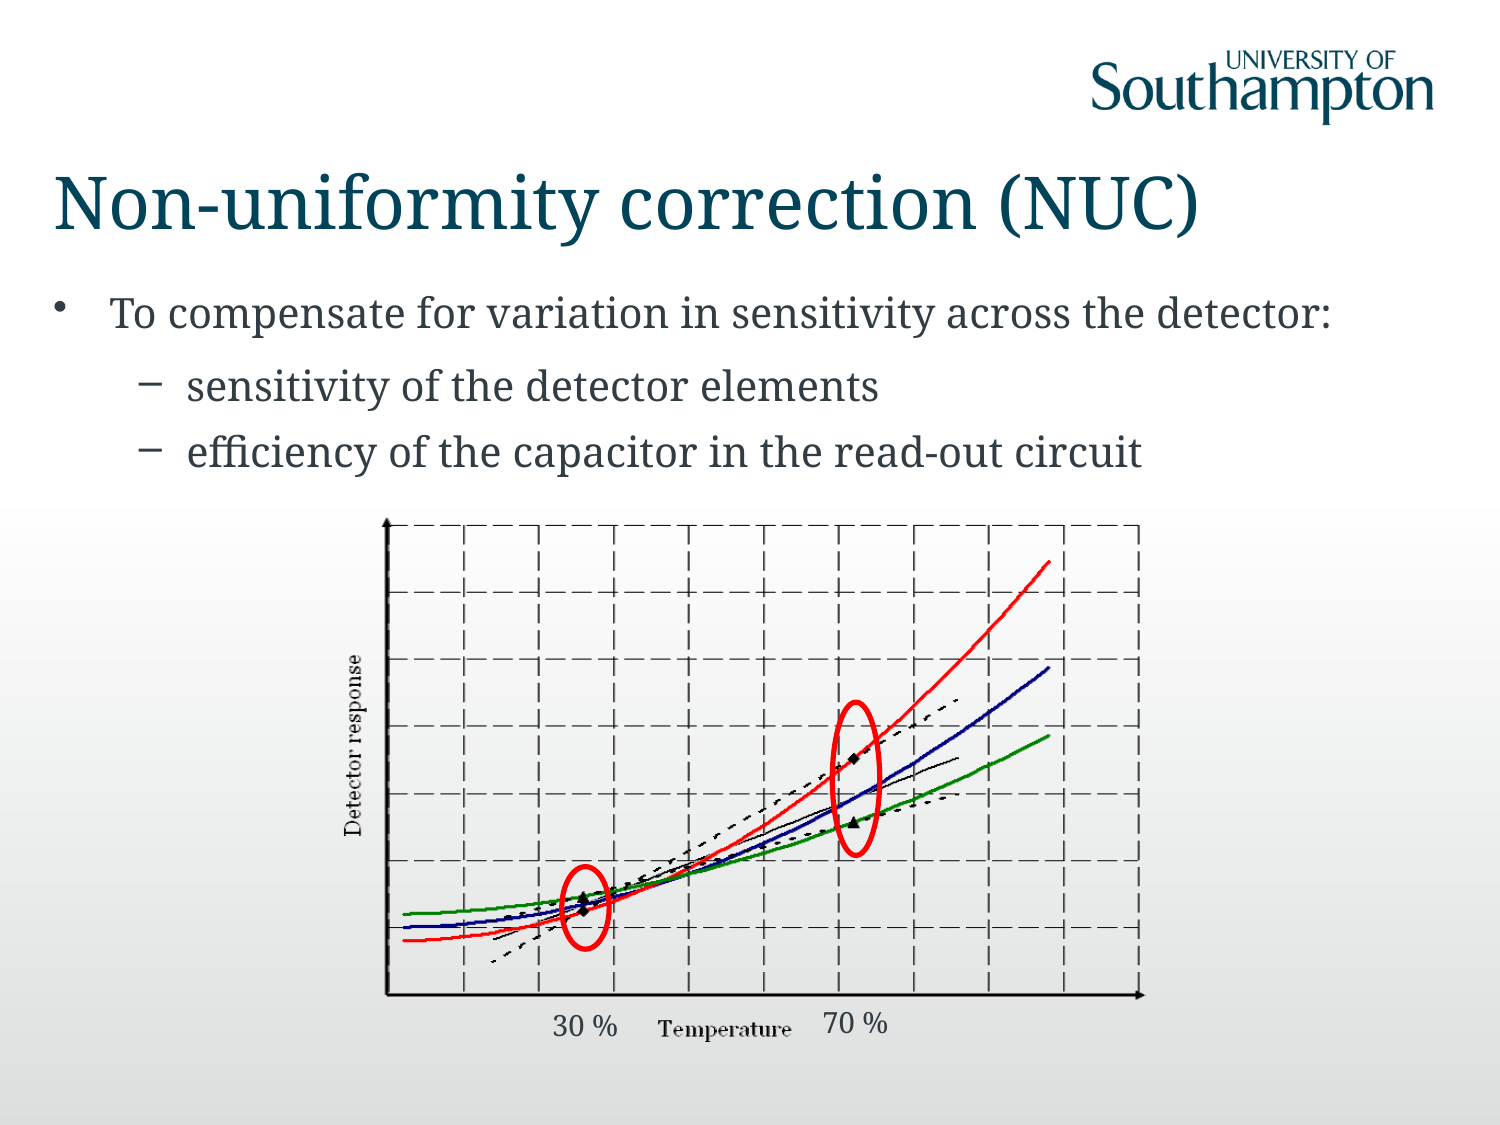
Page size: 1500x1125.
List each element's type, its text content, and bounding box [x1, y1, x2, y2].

picture [1092, 50, 1434, 128]
title Non-uniformity correction (NUC) [53, 148, 1447, 256]
list To compensate for variation in sensitivity across the detector: sensitivity of the detector elements efficiency of the capacitor in the read-out circuit [53, 278, 1447, 604]
picture [1092, 78, 1114, 107]
picture [333, 503, 1165, 1052]
